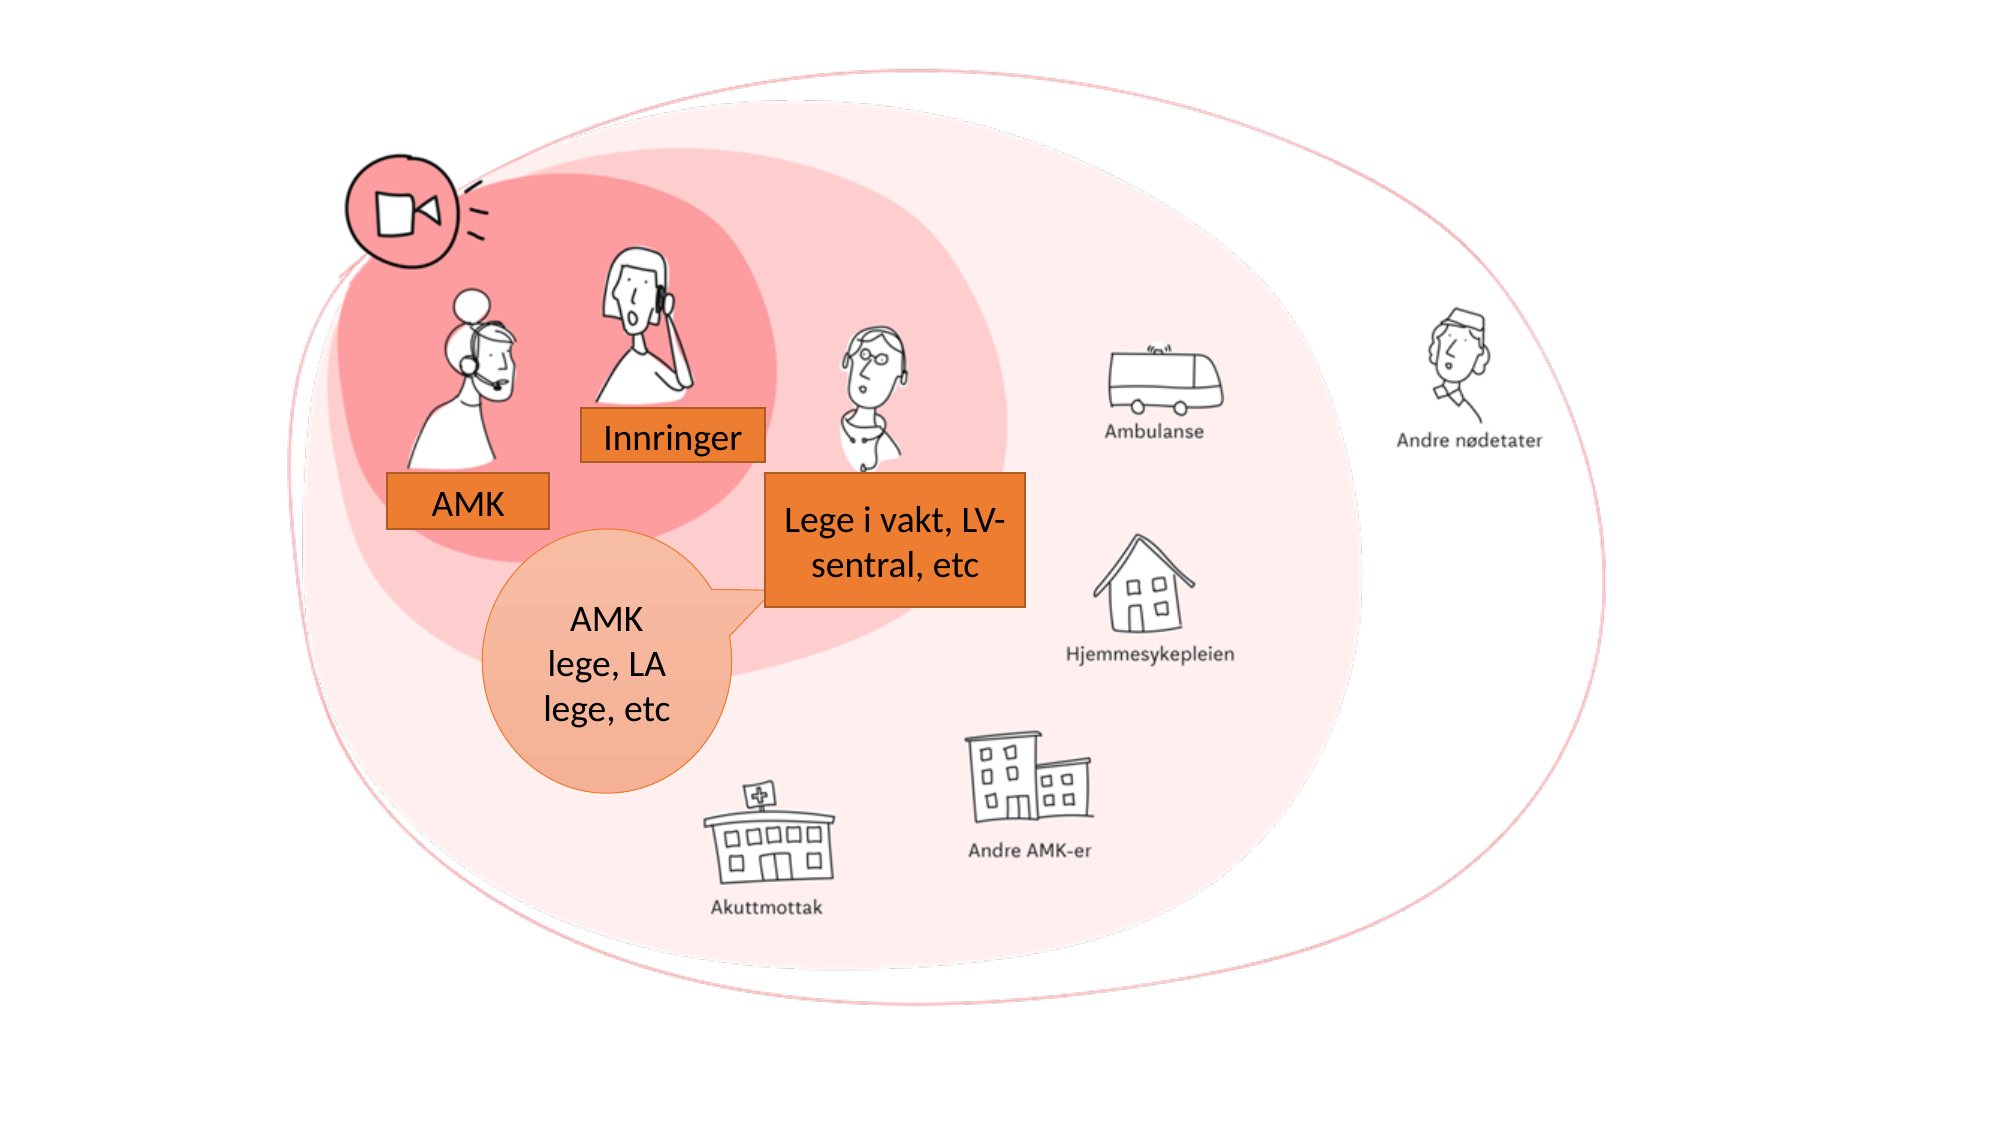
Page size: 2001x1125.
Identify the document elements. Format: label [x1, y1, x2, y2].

list [252, 0, 1640, 1111]
